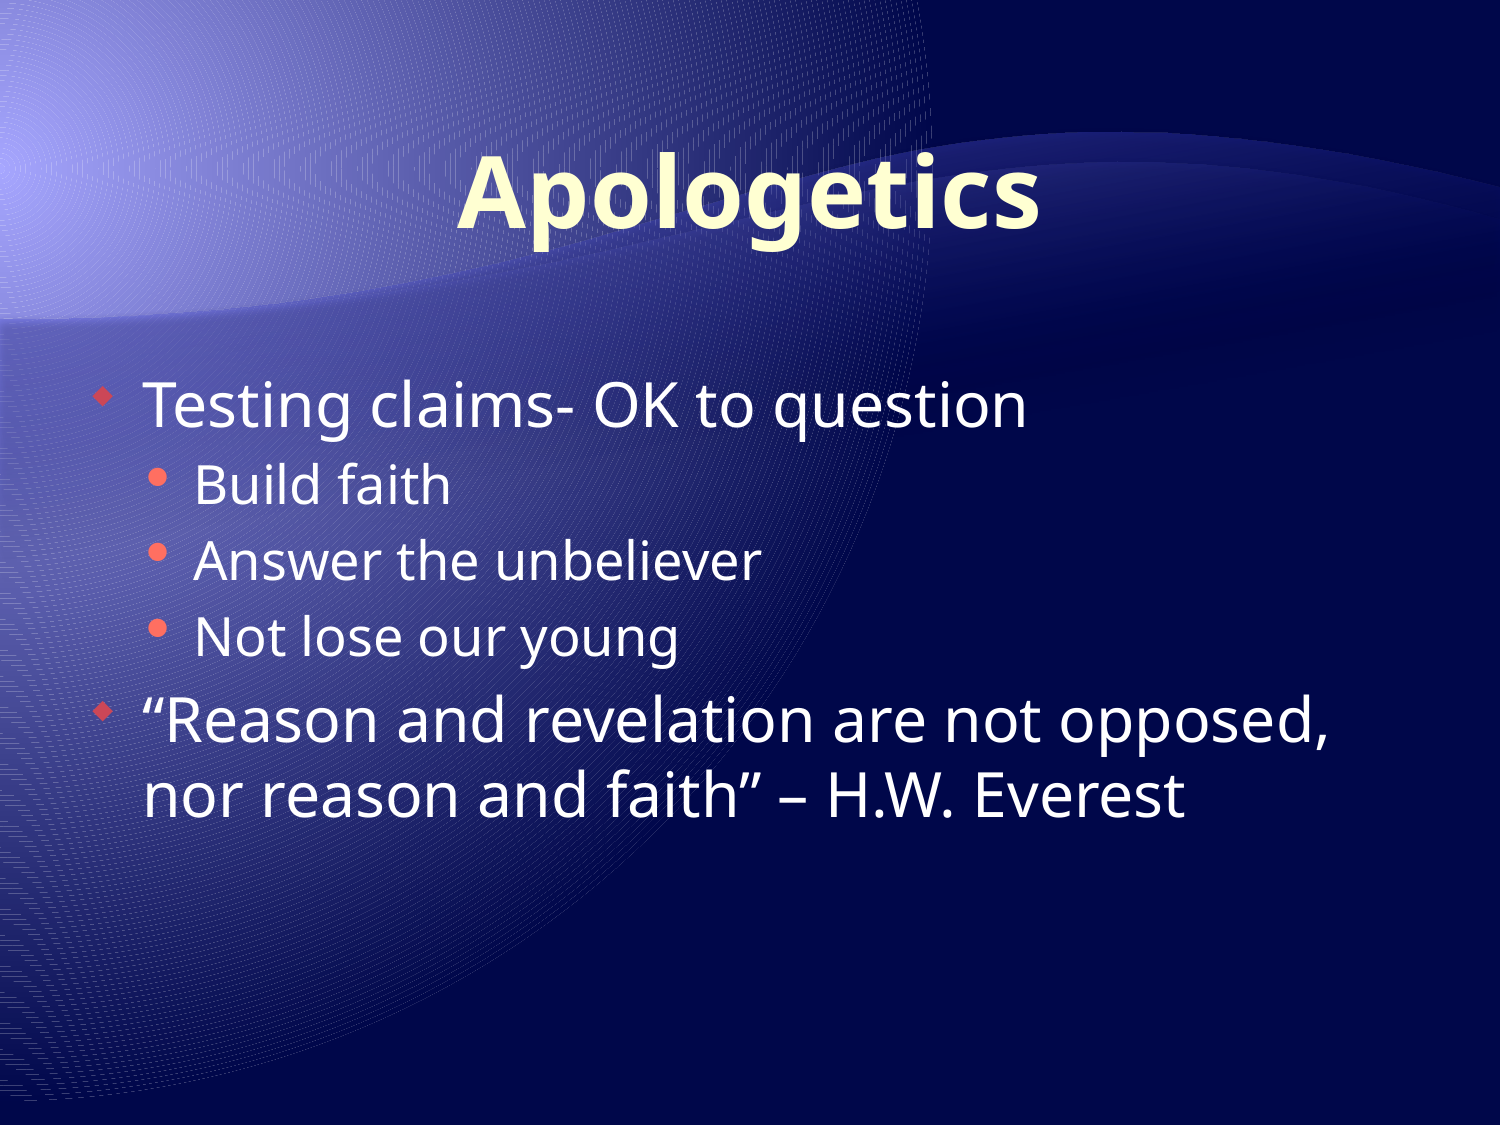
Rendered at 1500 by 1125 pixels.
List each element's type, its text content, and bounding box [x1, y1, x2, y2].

list Testing claims- OK to question Build faith Answer the unbeliever Not lose our young “Reason and revelation are not opposed, nor reason and faith” – H.W. Everest [74, 357, 1426, 1033]
title Apologetics [75, 0, 1425, 250]
